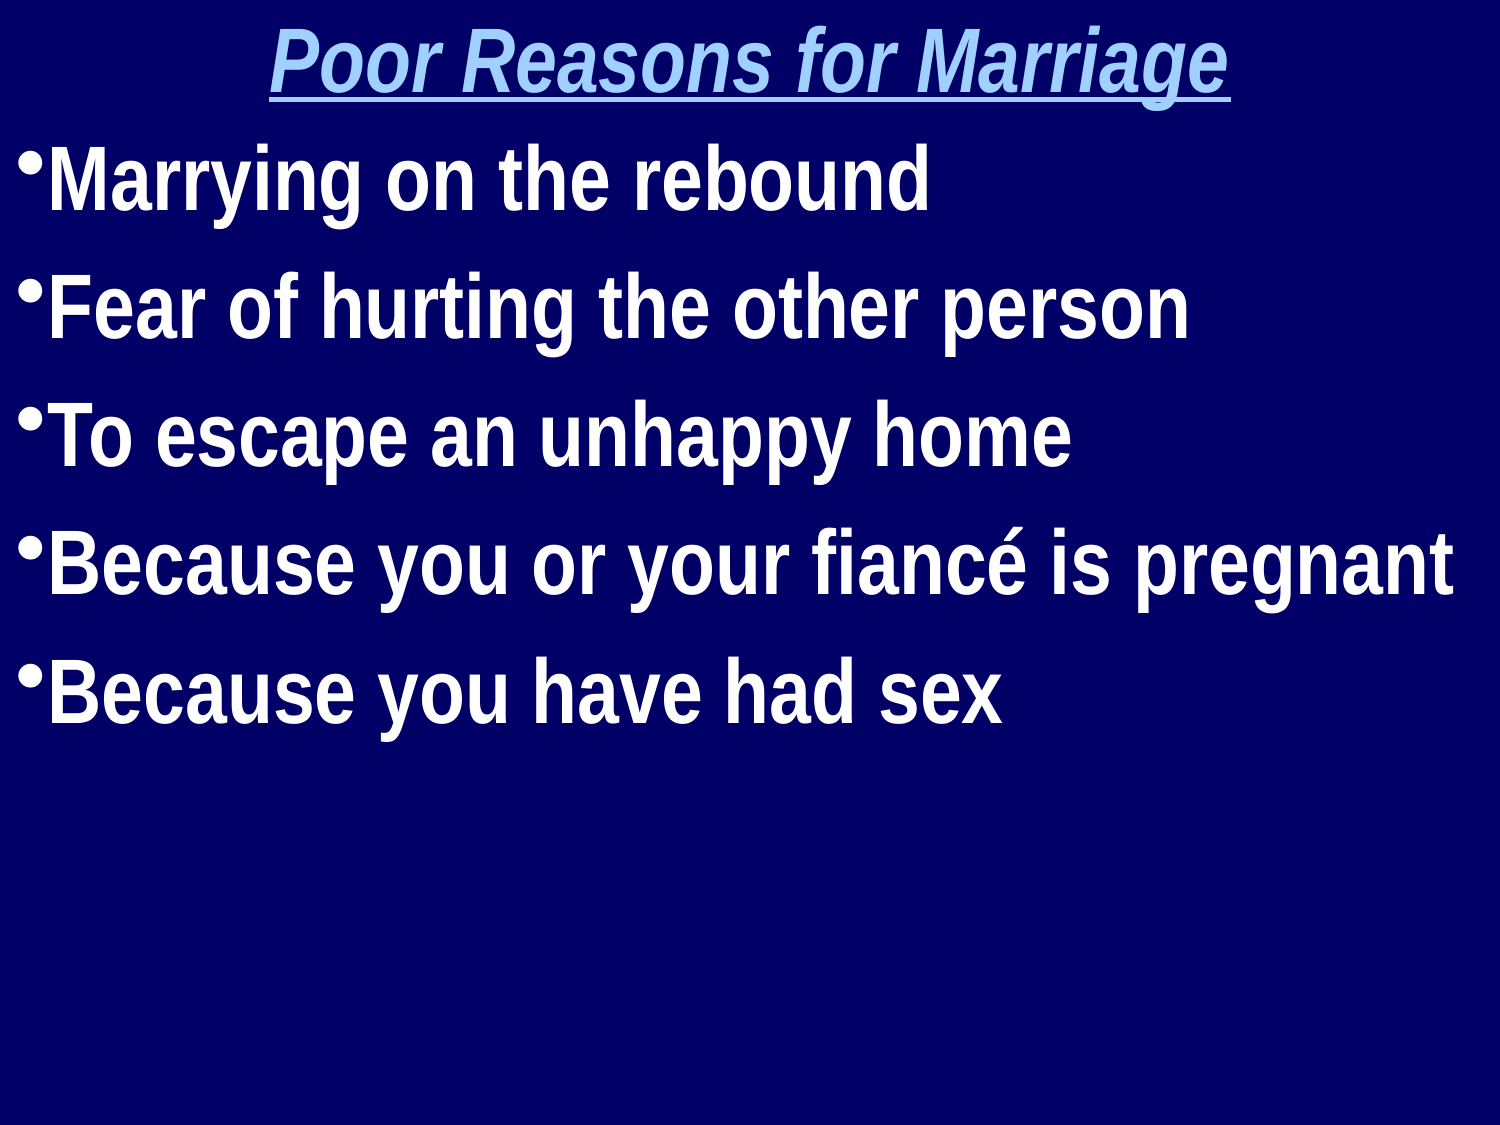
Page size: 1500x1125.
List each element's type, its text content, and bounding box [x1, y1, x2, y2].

title Poor Reasons for Marriage [0, 0, 1500, 111]
list Marrying on the rebound Fear of hurting the other person To escape an unhappy home Because you or your fiancé is pregnant Because you have had sex [0, 111, 1500, 1125]
